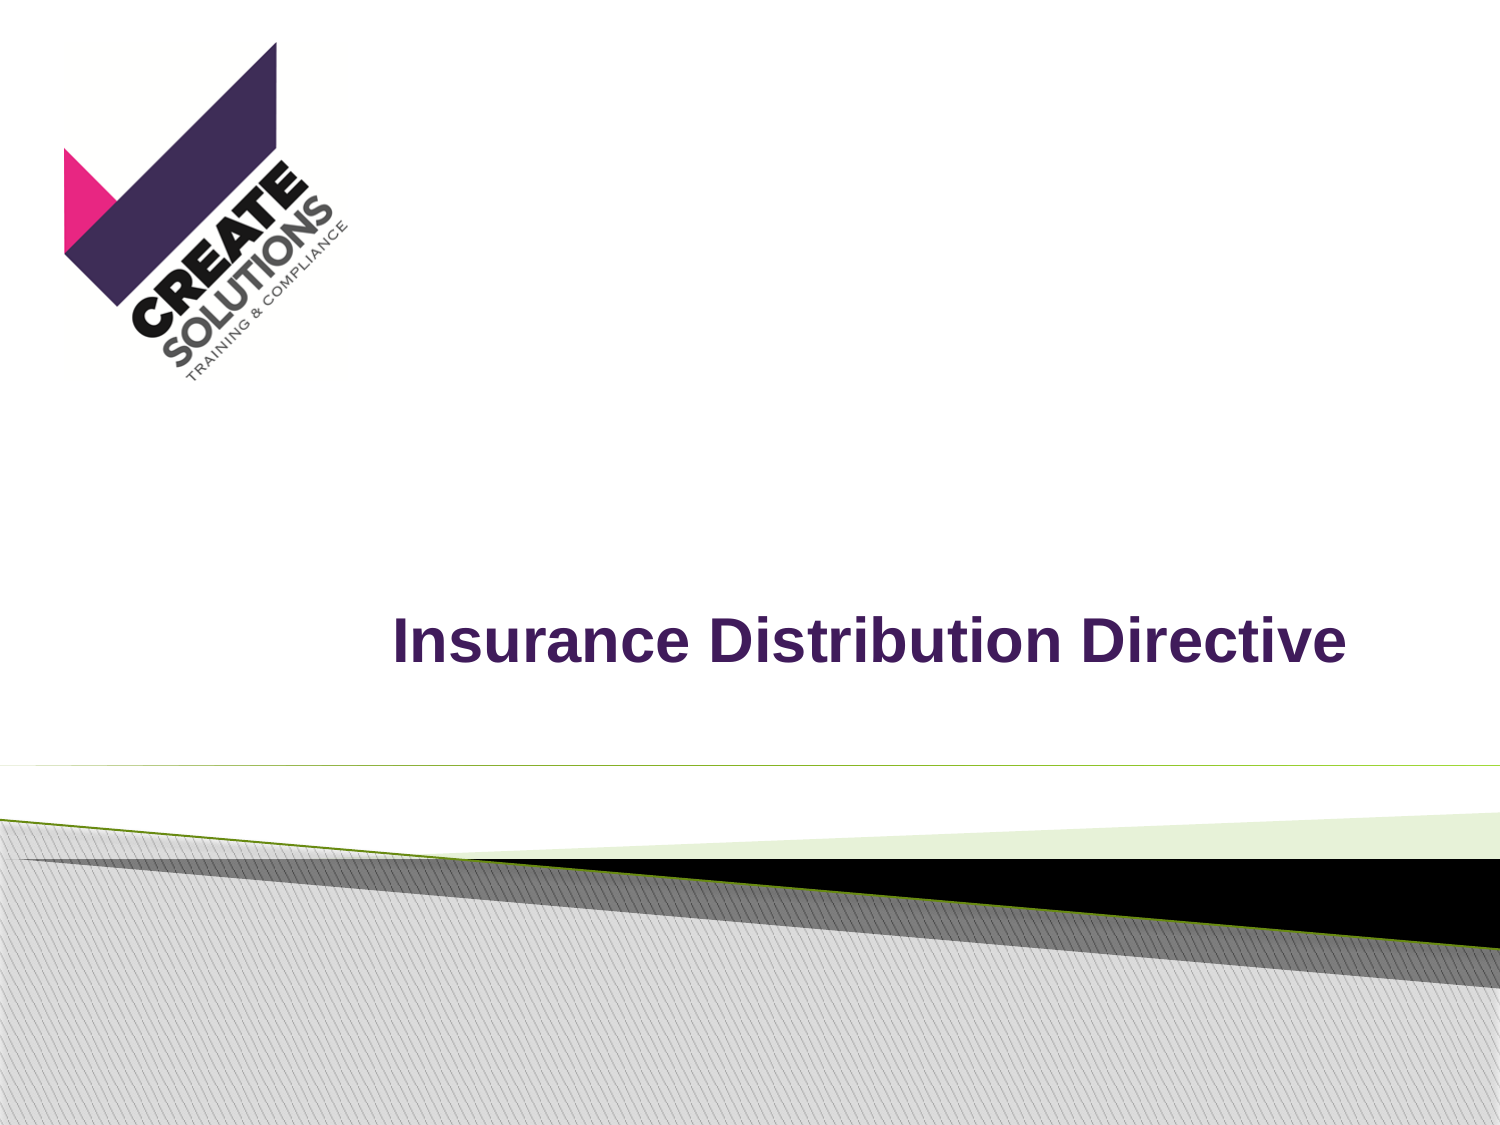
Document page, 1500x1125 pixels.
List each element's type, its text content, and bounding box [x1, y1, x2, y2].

picture [5, 859, 1500, 989]
title Insurance Distribution Directive [218, 441, 1364, 683]
picture [64, 42, 349, 381]
